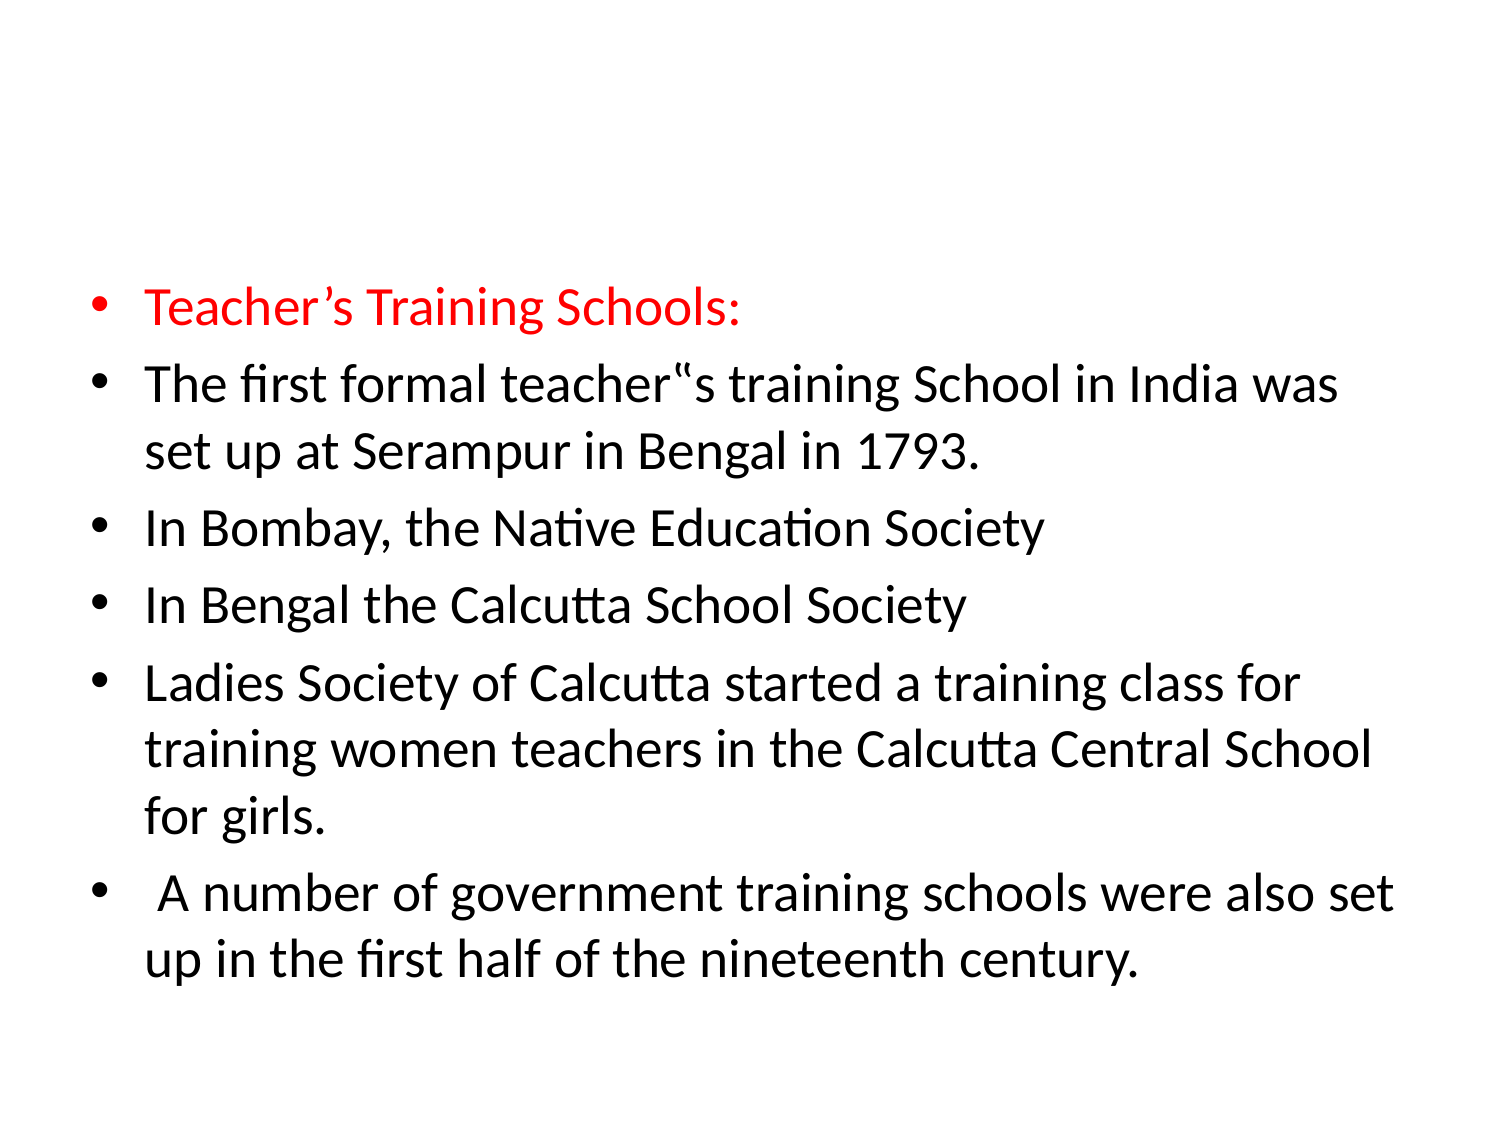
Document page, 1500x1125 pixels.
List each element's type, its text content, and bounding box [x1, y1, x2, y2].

list Teacher’s Training Schools: The first formal teacher‟s training School in India was set up at Serampur in Bengal in 1793. In Bombay, the Native Education Society In Bengal the Calcutta School Society Ladies Society of Calcutta started a training class for training women teachers in the Calcutta Central School for girls. A number of government training schools were also set up in the first half of the nineteenth century. [75, 262, 1425, 1005]
